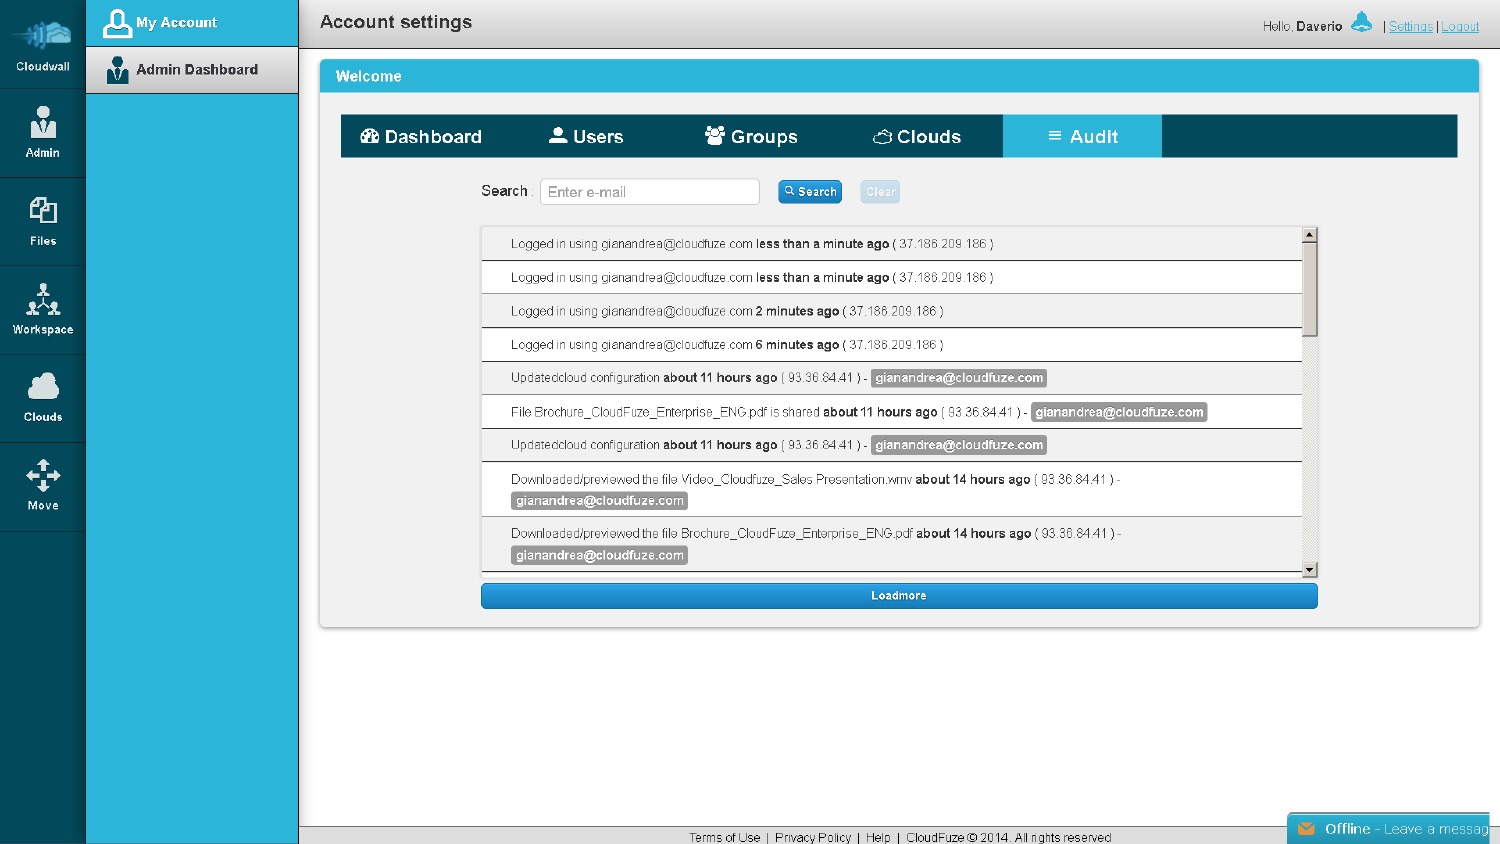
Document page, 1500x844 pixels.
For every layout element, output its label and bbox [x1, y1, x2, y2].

list [0, 0, 1500, 844]
